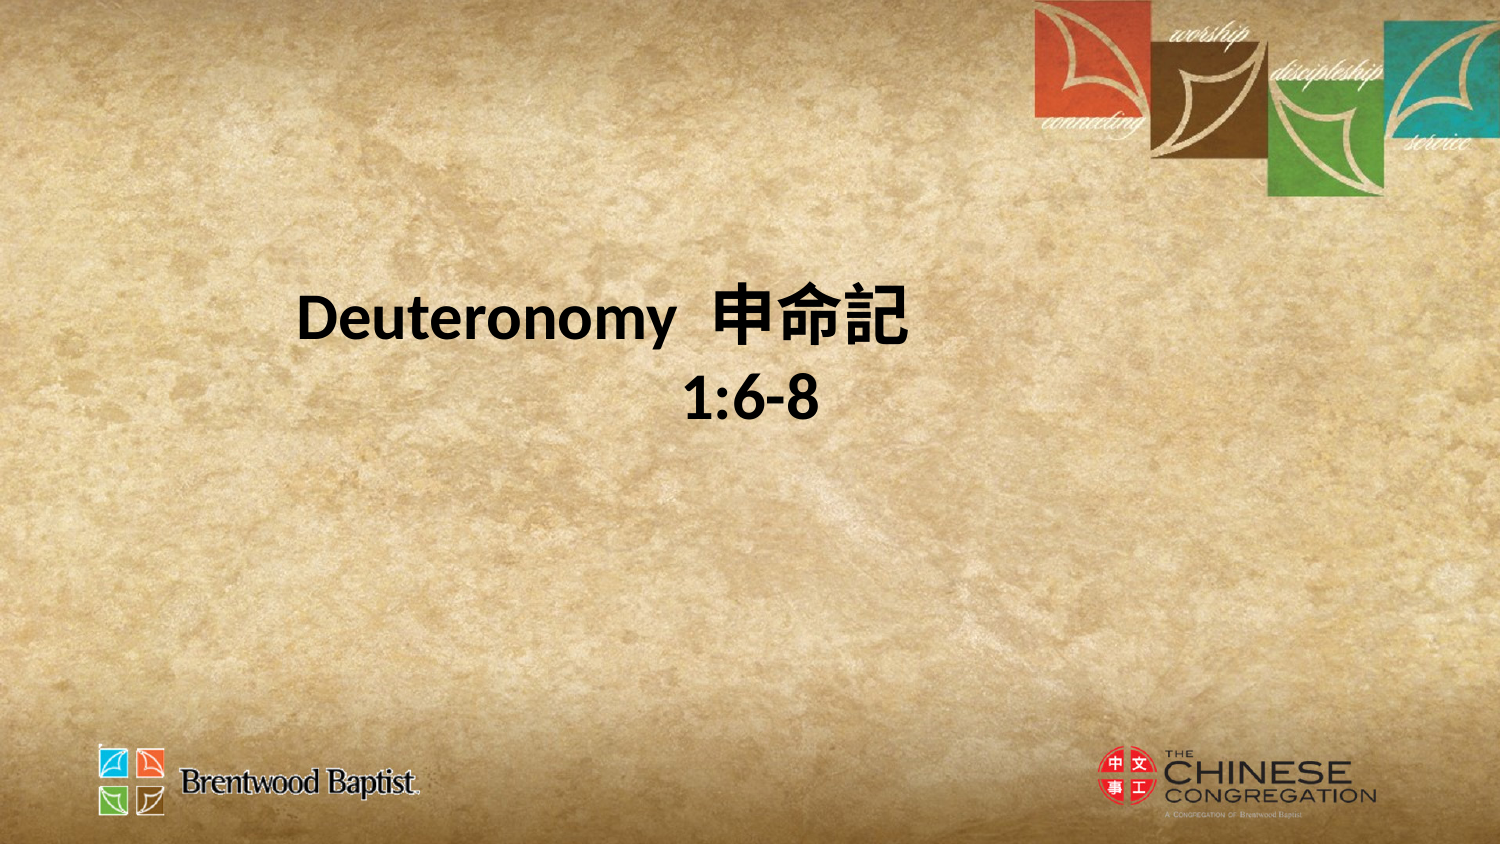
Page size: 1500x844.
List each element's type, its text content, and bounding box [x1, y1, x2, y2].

text_box Deuteronomy 申命記 1:6-8 [281, 265, 1219, 441]
picture [0, 0, 1500, 844]
